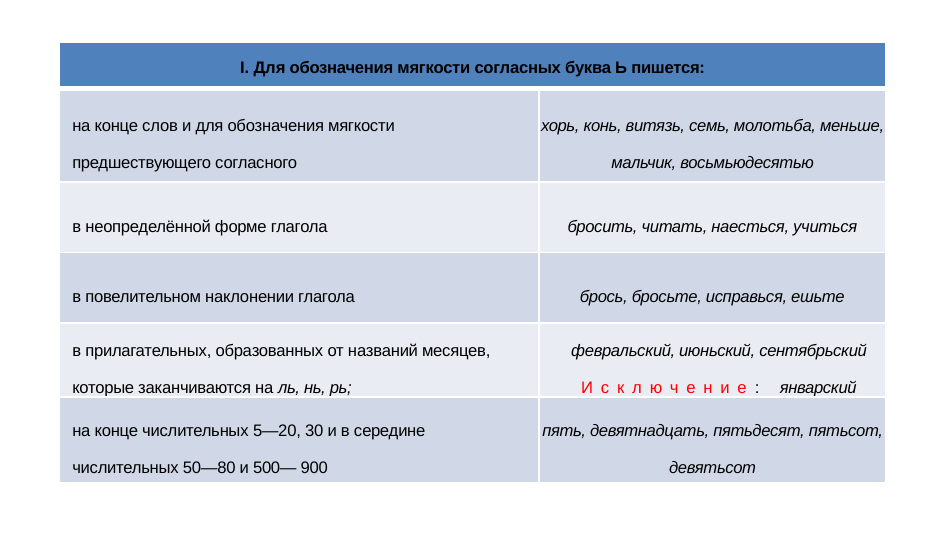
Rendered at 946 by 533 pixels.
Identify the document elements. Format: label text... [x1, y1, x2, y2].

table_cell на конце слов и для обозначения мягкости предшествующего согласного [60, 91, 538, 181]
table_cell пять, девятнадцать, пятьдесят, пятьсот, девятьсот [540, 398, 885, 482]
table_cell в повелительном наклонении глагола [60, 253, 538, 322]
table_cell в неопределённой форме глагола [60, 183, 538, 252]
table_header I. Для обозначения мягкости согласных буква Ь пишется: [60, 43, 885, 86]
table_cell в прилагательных, образованных от названий месяцев, которые заканчиваются на ль, нь, рь; [60, 324, 538, 396]
table_cell бросить, читать, наесться, учиться [540, 183, 885, 252]
table_cell хорь, конь, витязь, семь, молотьба, меньше, мальчик, восьмьюдесятью [540, 91, 885, 181]
table_cell февральский, июньский, сентябрьский Исключение: январский [540, 324, 885, 396]
table_cell брось, бросьте, исправься, ешьте [540, 253, 885, 322]
table_cell на конце числительных 5—20, 30 и в середине числительных 50—80 и 500— 900 [60, 398, 538, 482]
